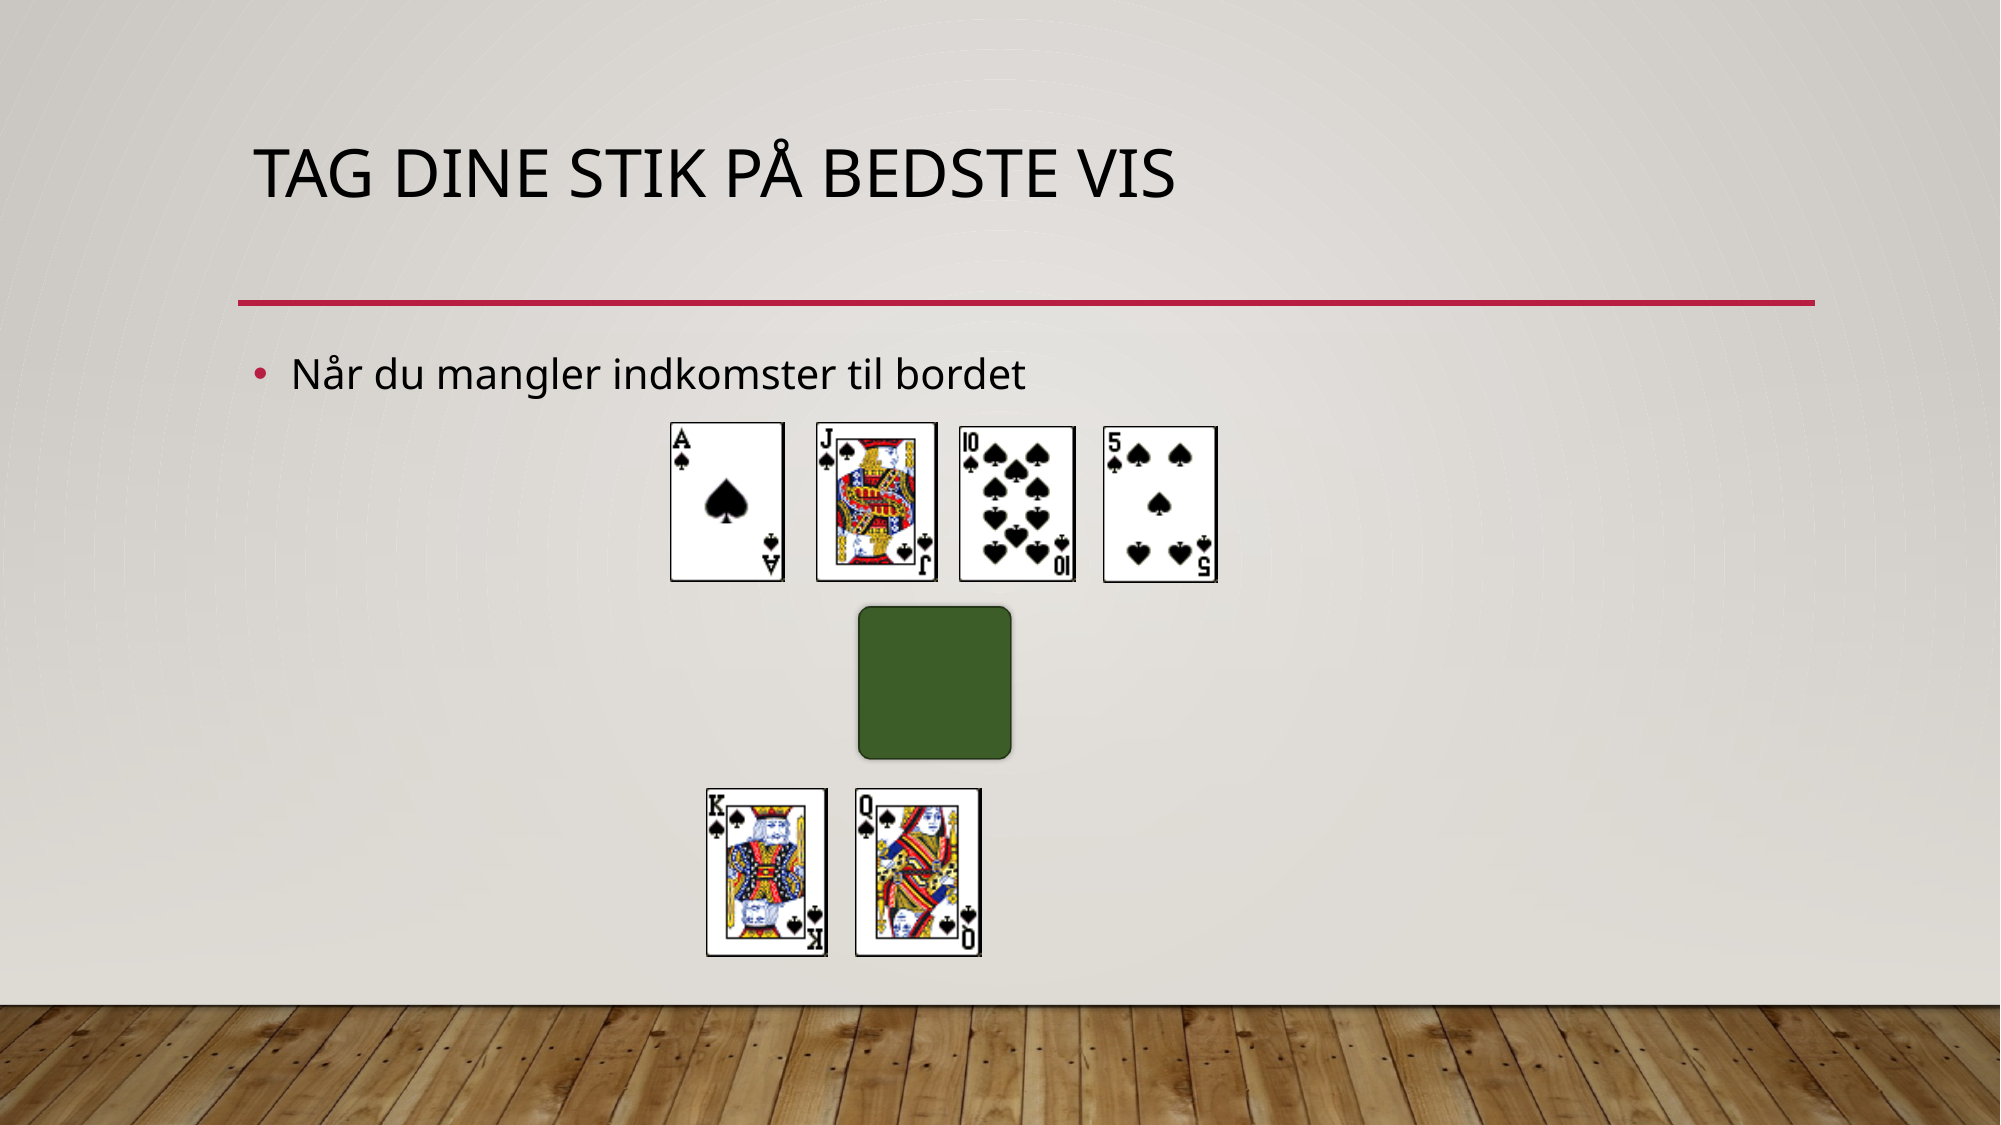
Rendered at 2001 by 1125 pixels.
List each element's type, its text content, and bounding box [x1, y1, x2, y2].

list Når du mangler indkomster til bordet [238, 330, 1814, 427]
picture [1102, 426, 1219, 584]
picture [816, 422, 938, 582]
picture [670, 422, 786, 582]
picture [852, 600, 1017, 765]
picture [958, 426, 1076, 582]
title Tag dine stik på bedste vis [238, 131, 1814, 305]
picture [0, 1005, 2000, 1125]
picture [706, 788, 828, 958]
picture [855, 788, 982, 958]
